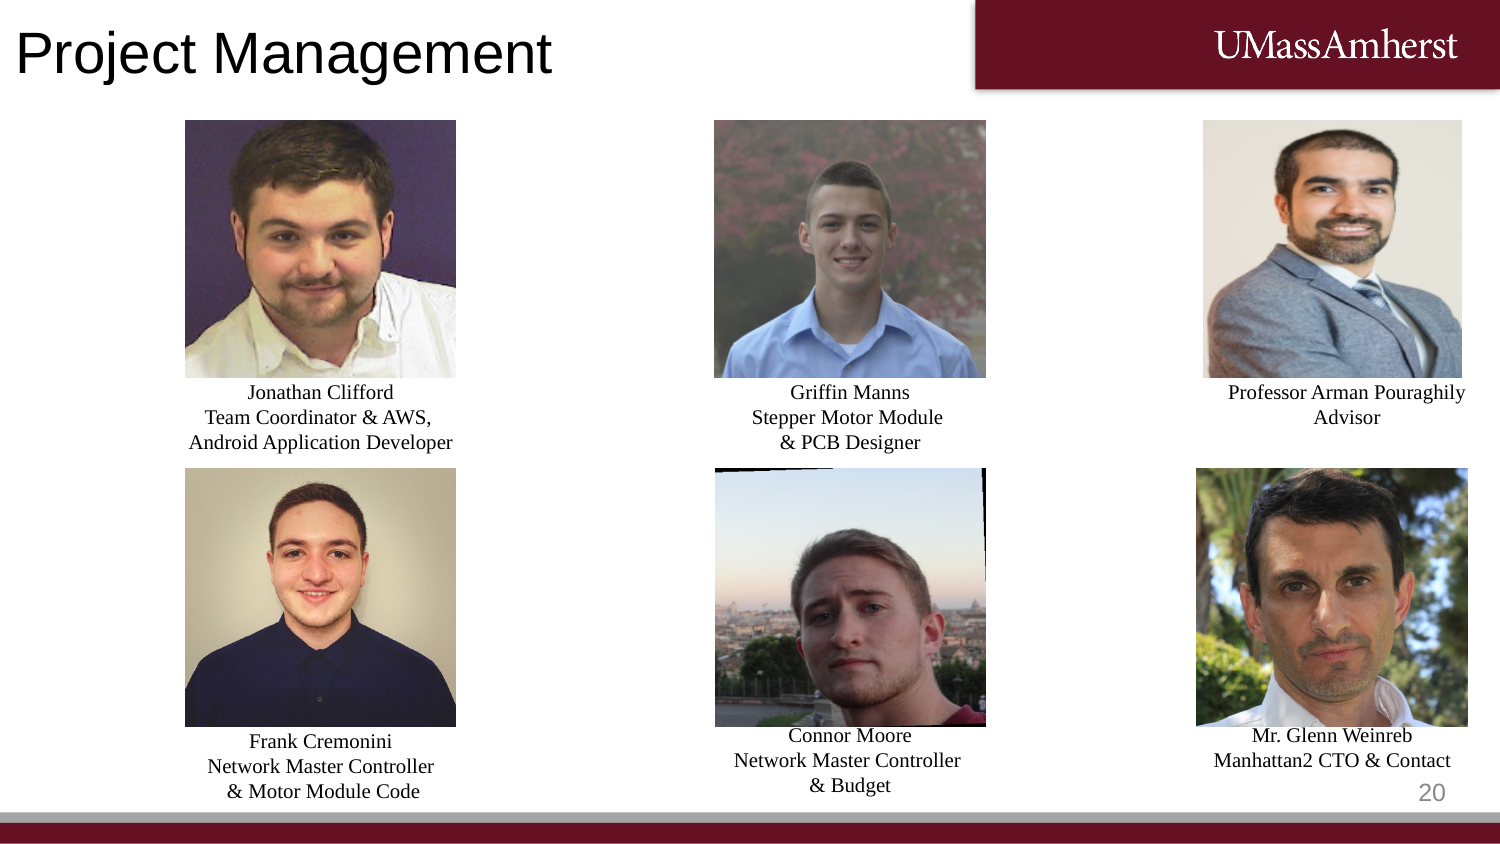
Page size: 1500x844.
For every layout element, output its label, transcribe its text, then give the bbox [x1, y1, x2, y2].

text_box Professor Arman Pouraghily Advisor [1100, 363, 1500, 844]
picture [1214, 28, 1458, 59]
picture [185, 120, 456, 378]
picture [714, 468, 986, 727]
text_box Griffin Manns Stepper Motor Module & PCB Designer [529, 363, 1100, 521]
text_box Jonathan Clifford Team Coordinator & AWS, Android Application Developer [0, 363, 529, 521]
picture [185, 468, 456, 727]
text_box Mr. Glenn Weinreb Manhattan2 CTO & Contact [1105, 707, 1500, 795]
text_box Frank Cremonini Network Master Controller & Motor Module Code [0, 712, 529, 844]
picture [1196, 468, 1469, 727]
text_box Project Management [0, 0, 976, 88]
picture [1203, 120, 1462, 378]
text_box Connor Moore Network Master Controller & Budget [529, 707, 1100, 844]
picture [714, 120, 986, 378]
